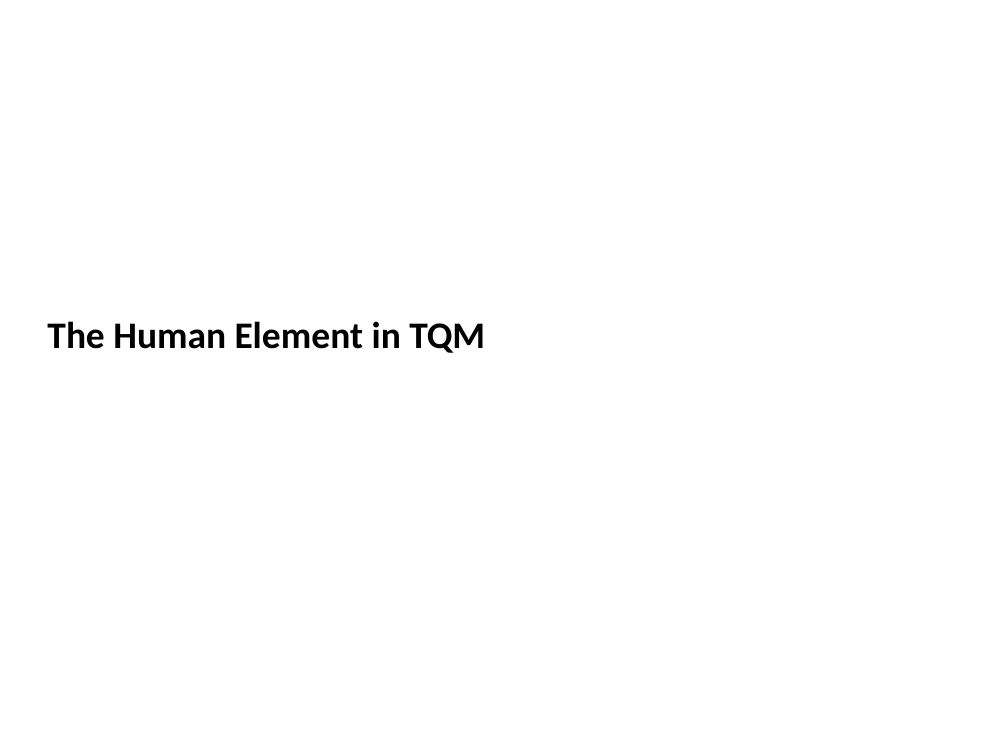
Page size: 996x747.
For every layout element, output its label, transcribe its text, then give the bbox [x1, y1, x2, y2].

list The Human Element in TQM [47, 310, 945, 357]
